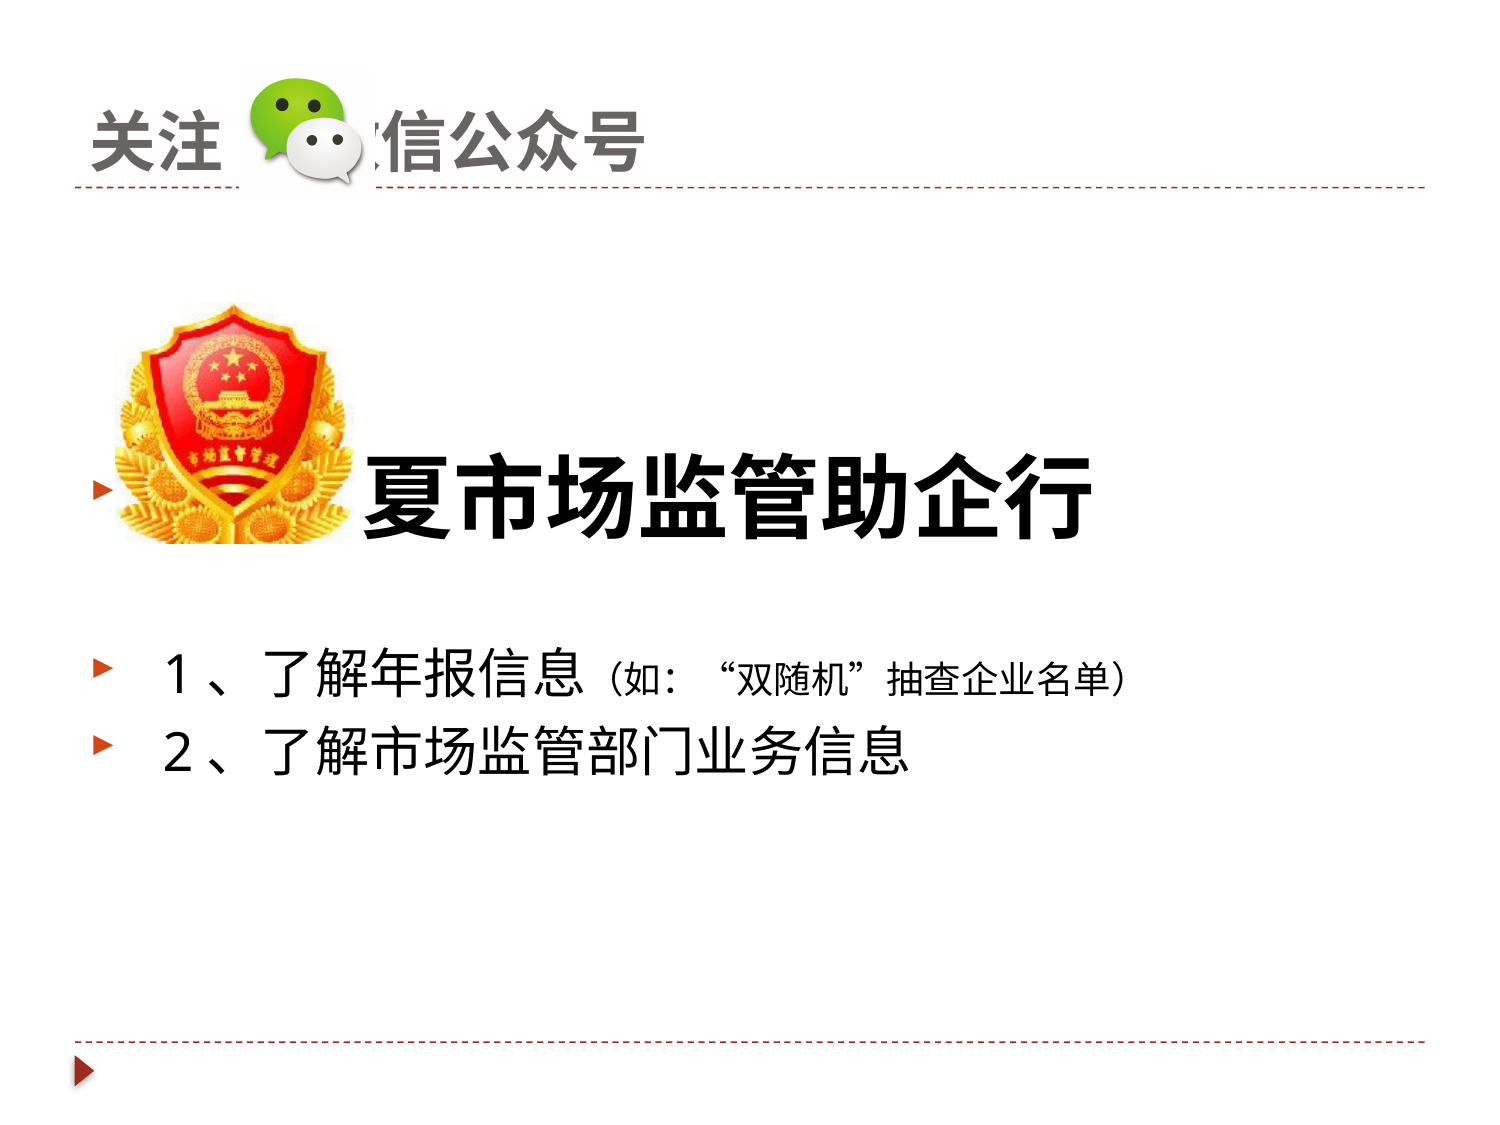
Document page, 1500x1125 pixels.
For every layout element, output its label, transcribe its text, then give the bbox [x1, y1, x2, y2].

title 关注 微信公众号 [75, 24, 1425, 188]
picture [114, 302, 358, 544]
list 宁夏市场监管助企行 1、了解年报信息（如：“双随机”抽查企业名单） 2、了解市场监管部门业务信息 [75, 200, 1425, 1006]
picture [239, 69, 375, 201]
